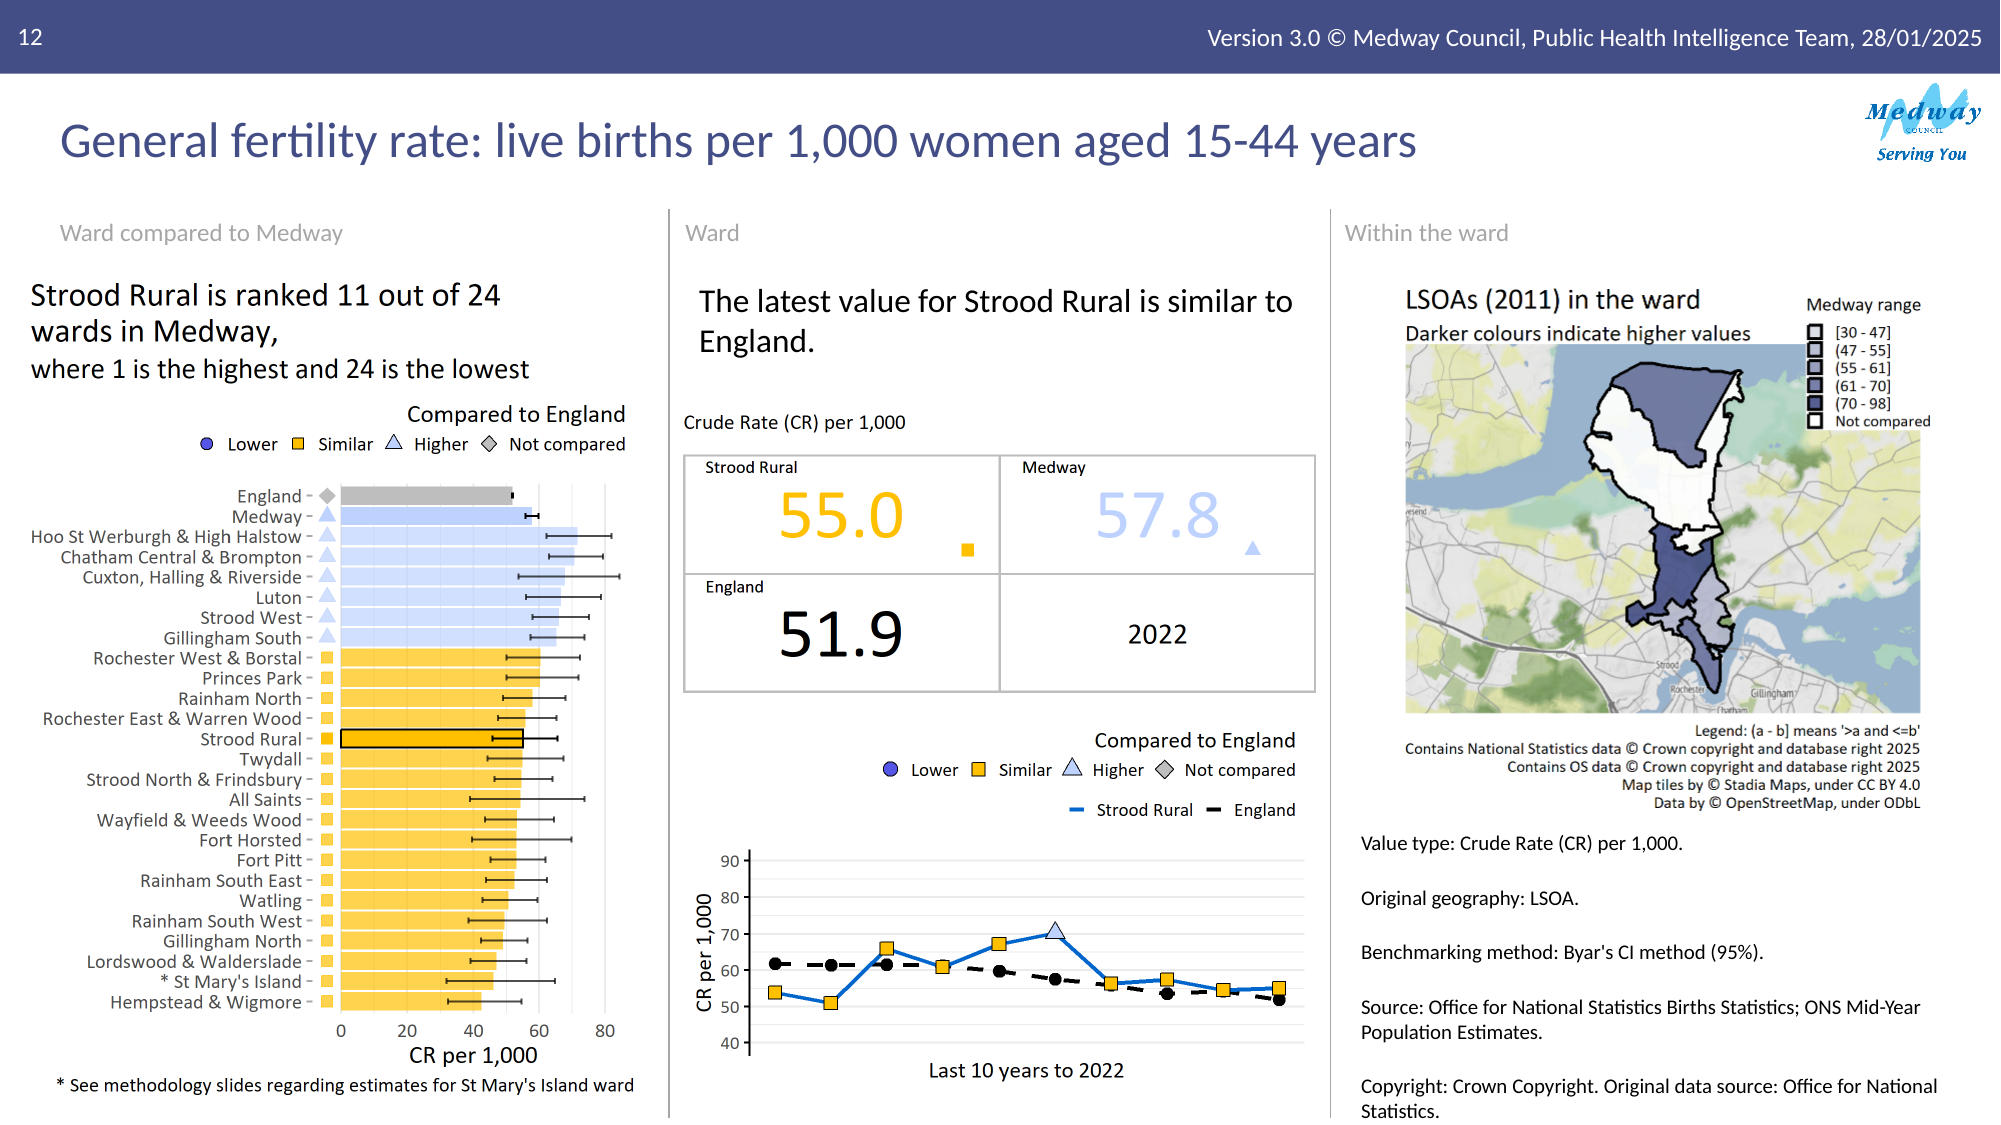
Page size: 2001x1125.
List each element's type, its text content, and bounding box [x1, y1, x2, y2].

list Version 3.0 © Medway Council, Public Health Intelligence Team, 28/01/2025 [881, 2, 2000, 72]
list Value type: Crude Rate (CR) per 1,000. Original geography: LSOA. Benchmarking method: Byar's CI method (95%). Source: Office for National Statistics Births Statistics; ONS Mid-Year Population Estimates. Copyright: Crown Copyright. Original data source: Office for National Statistics. This indicator may vary slightly from published figures due to data quality issues between 2020 and 2022. [1346, 822, 1981, 1106]
list The latest value for Strood Rural is similar to England. [684, 272, 1316, 386]
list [683, 403, 1316, 693]
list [683, 710, 1316, 1107]
picture [1866, 83, 1981, 162]
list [19, 271, 646, 1107]
title General fertility rate: live births per 1,000 women aged 15-44 years [45, 83, 1866, 191]
slide_number 12 [2, 5, 239, 66]
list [1345, 278, 1981, 811]
